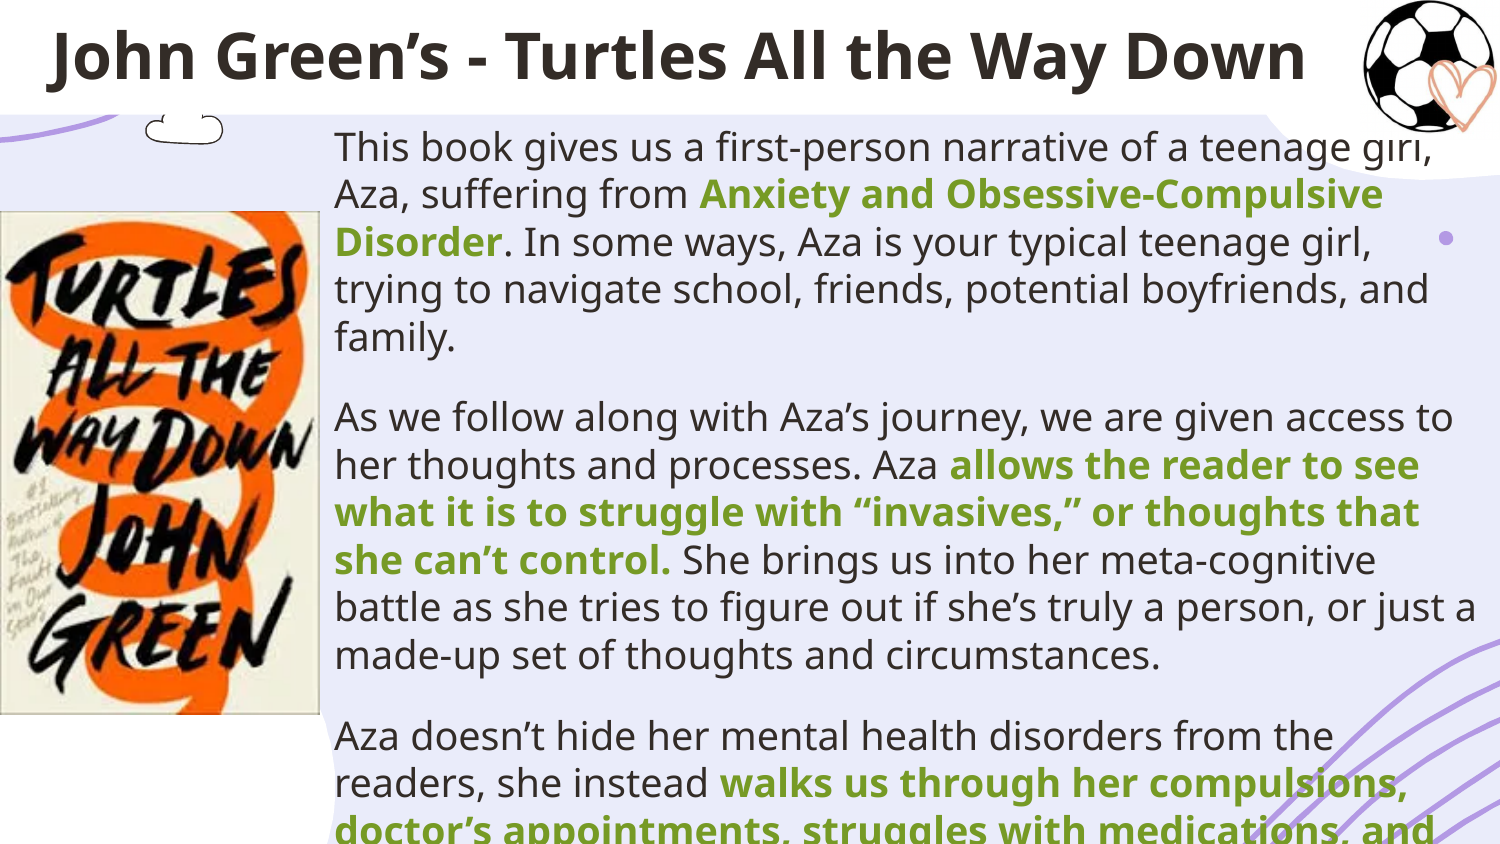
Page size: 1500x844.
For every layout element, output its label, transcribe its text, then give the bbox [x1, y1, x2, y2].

picture [1360, 0, 1500, 140]
list This book gives us a first-person narrative of a teenage girl, Aza, suffering from Anxiety and Obsessive-Compulsive Disorder. In some ways, Aza is your typical teenage girl, trying to navigate school, friends, potential boyfriends, and family. As we follow along with Aza’s journey, we are given access to her thoughts and processes. Aza allows the reader to see what it is to struggle with “invasives,” or thoughts that she can’t control. She brings us into her meta-cognitive battle as she tries to figure out if she’s truly a person, or just a made-up set of thoughts and circumstances. Aza doesn’t hide her mental health disorders from the readers, she instead walks us through her compulsions, doctor’s appointments, struggles with medications, and ultimately needing to face one of her worst fears. [319, 106, 1500, 844]
title John Green’s - Turtles All the Way Down [0, 0, 1358, 115]
picture [0, 211, 320, 715]
